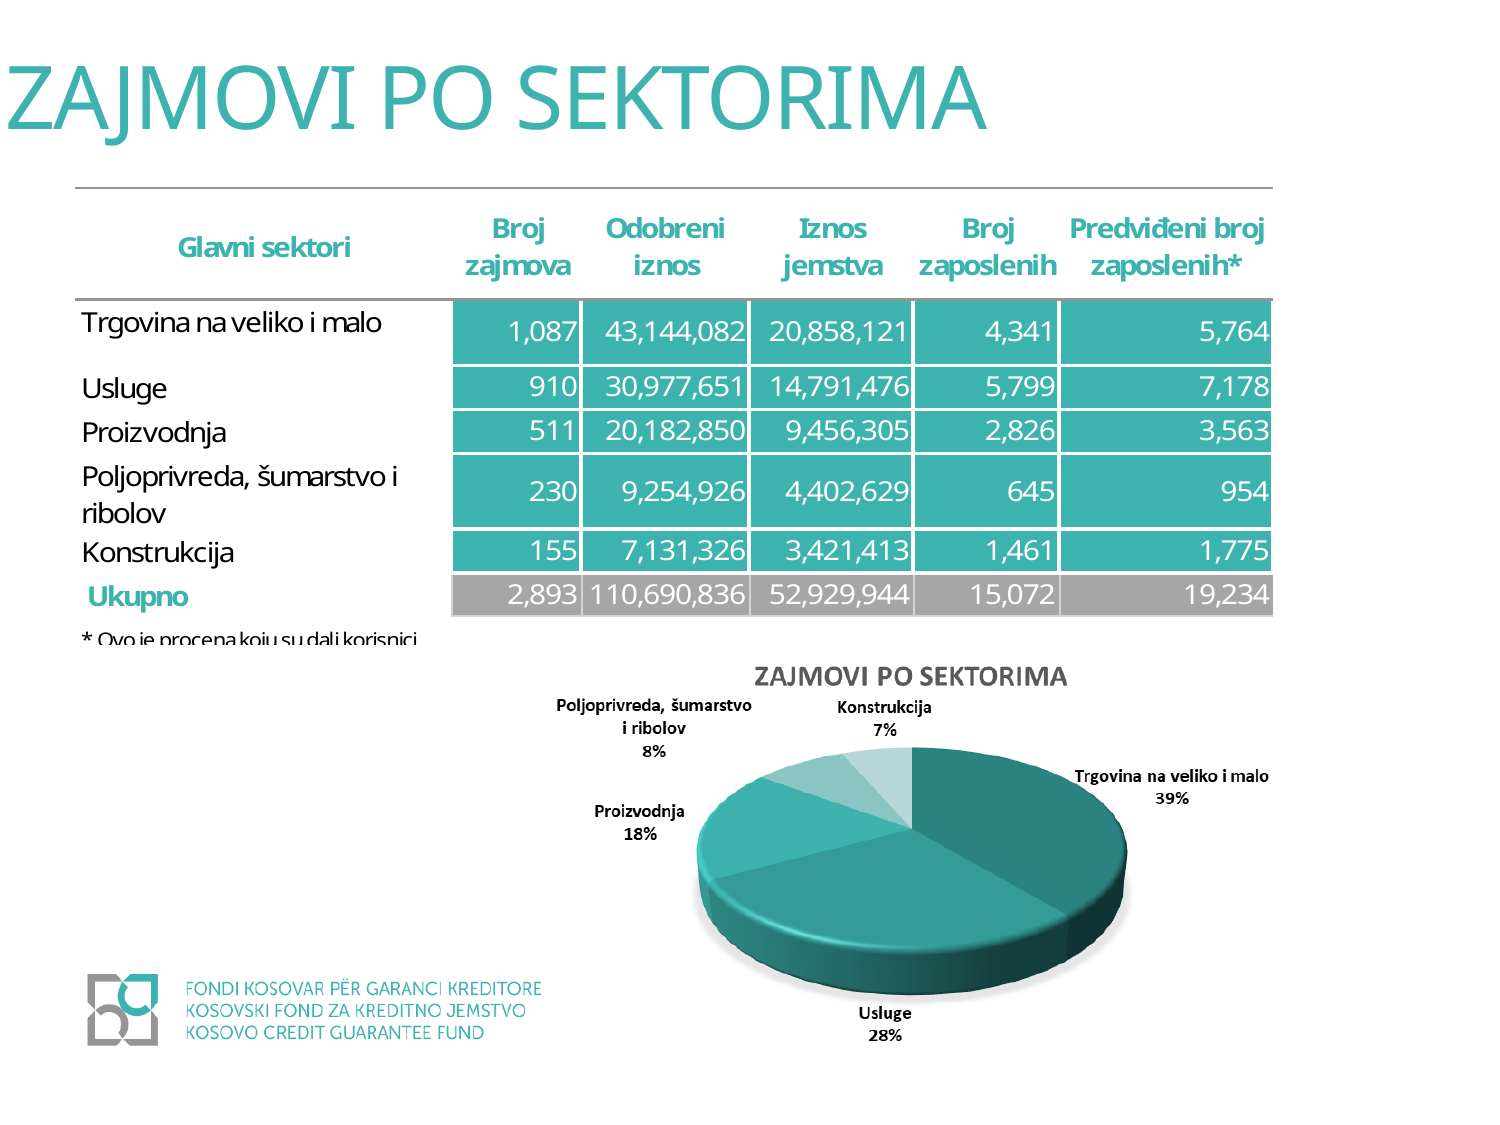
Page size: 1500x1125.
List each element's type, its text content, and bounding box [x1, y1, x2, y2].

picture [87, 974, 541, 1046]
picture [74, 187, 1276, 1050]
title ZAJMOVI PO SEKTORIMA [0, 41, 1288, 230]
